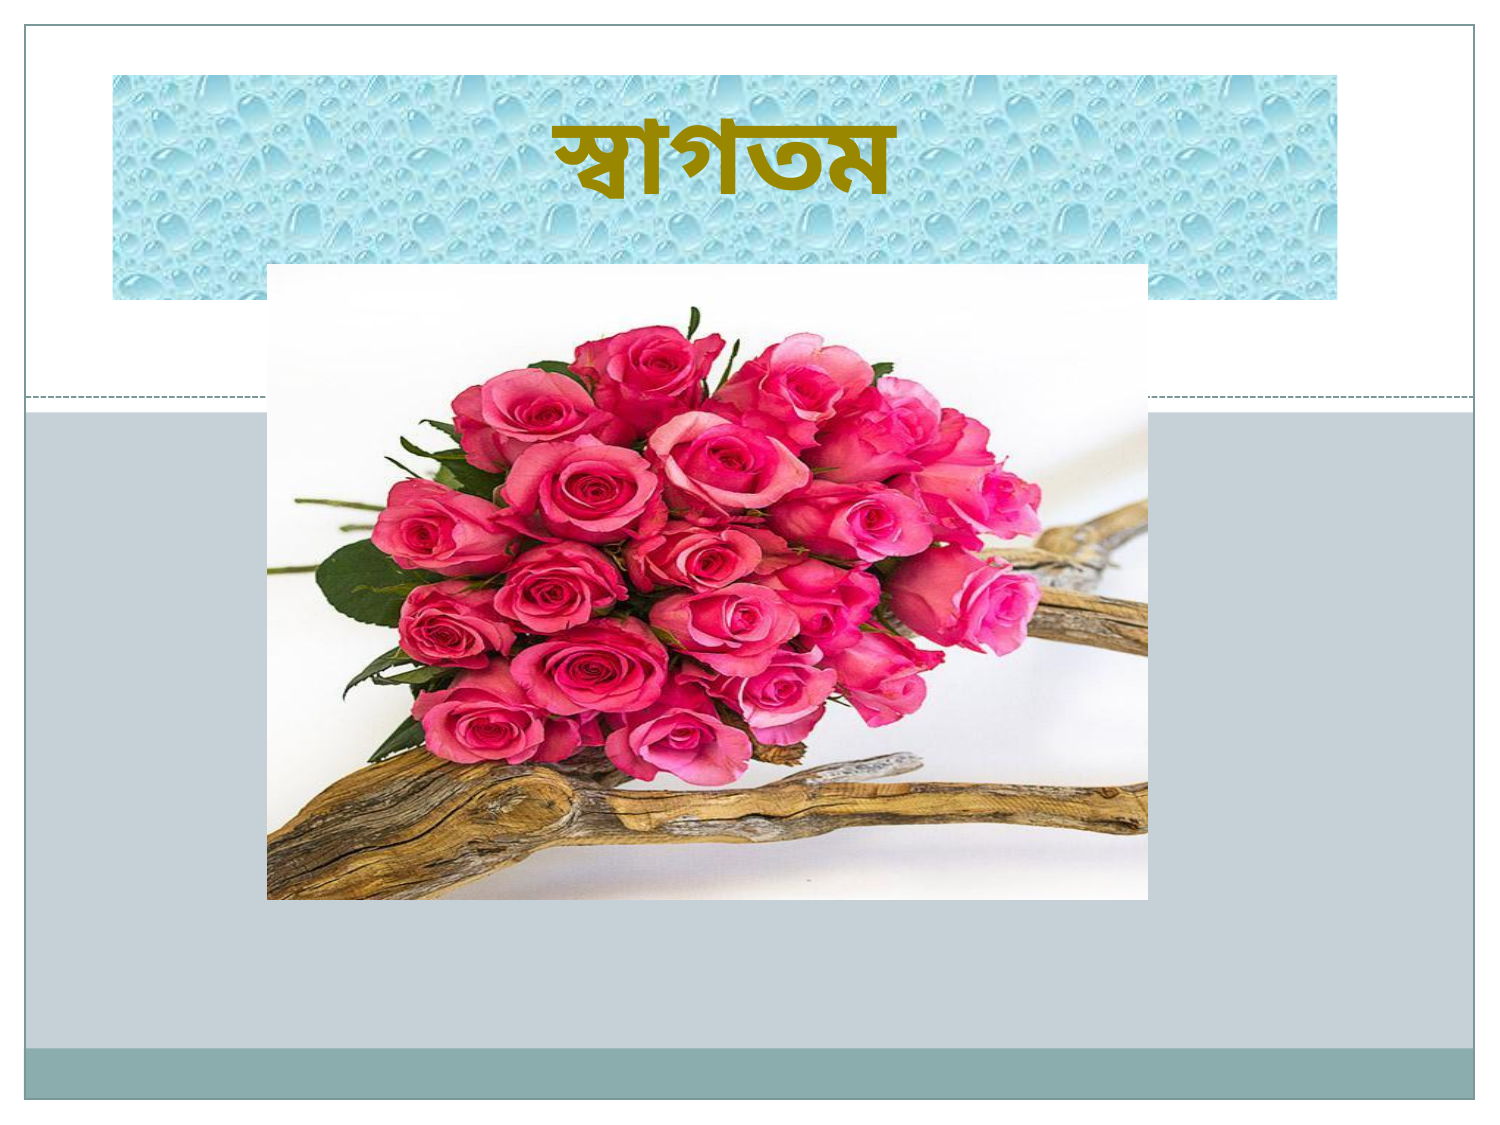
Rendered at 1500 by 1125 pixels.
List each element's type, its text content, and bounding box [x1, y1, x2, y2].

title স্বাগতম [112, 75, 1338, 300]
picture [267, 264, 1149, 901]
